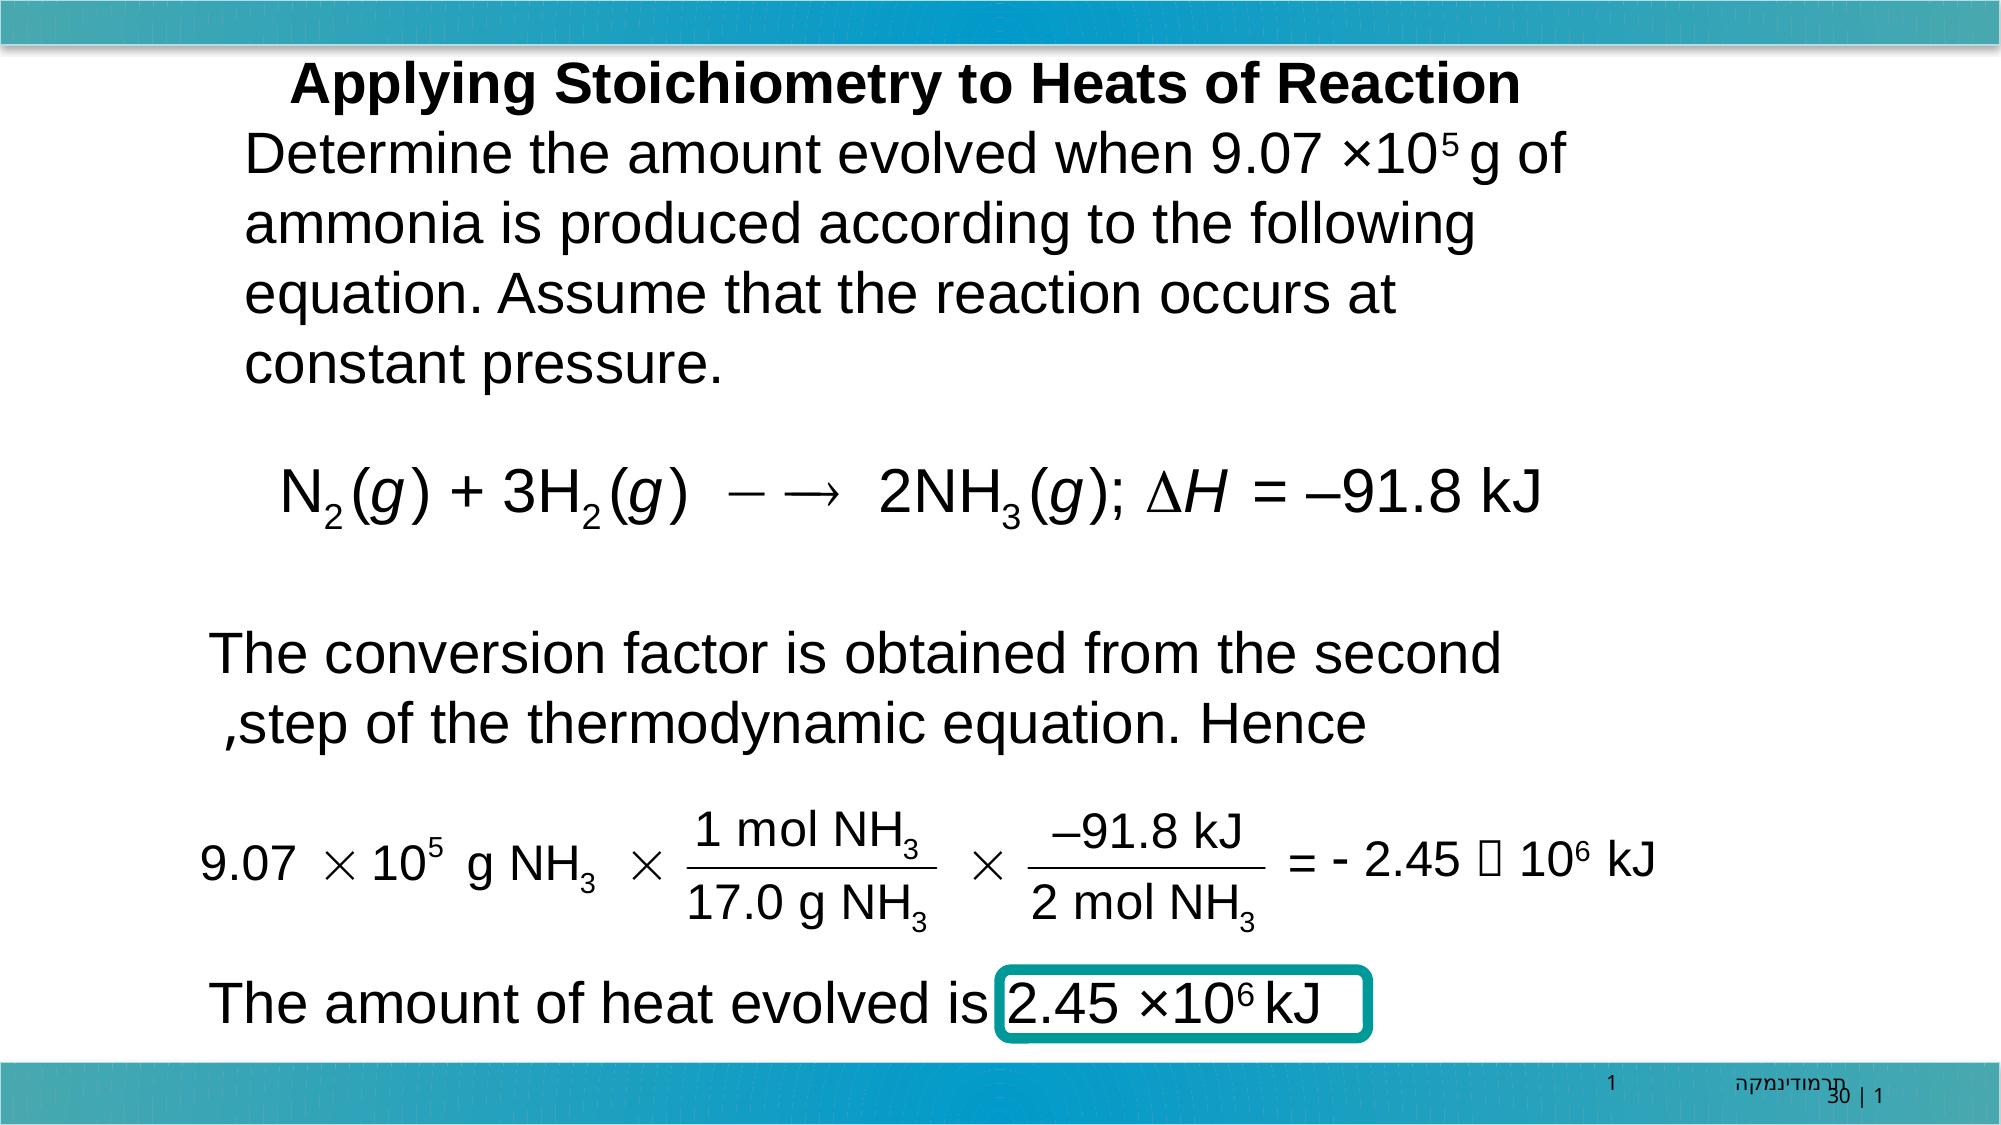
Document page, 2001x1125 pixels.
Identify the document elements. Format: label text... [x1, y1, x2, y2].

text_box The conversion factor is obtained from the second step of the thermodynamic equation. Hence, The amount of heat evolved is 2.45 ×106 kJ [193, 951, 1556, 1043]
text_box The conversion factor is obtained from the second step of the thermodynamic equation. Hence, The amount of heat evolved is 2.45 ×106 kJ [193, 608, 1556, 796]
text_box Determine the amount evolved when 9.07 ×105 g of ammonia is produced according to the following equation. Assume that the reaction occurs at constant pressure. [229, 108, 1587, 409]
text_box Applying Stoichiometry to Heats of Reaction [274, 38, 1637, 164]
slide_number 30 [1433, 1074, 1900, 1116]
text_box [274, 445, 1556, 545]
footer תרמודינמקה 1 [0, 1062, 1750, 1100]
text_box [193, 796, 1725, 943]
text_box [999, 969, 1368, 1039]
